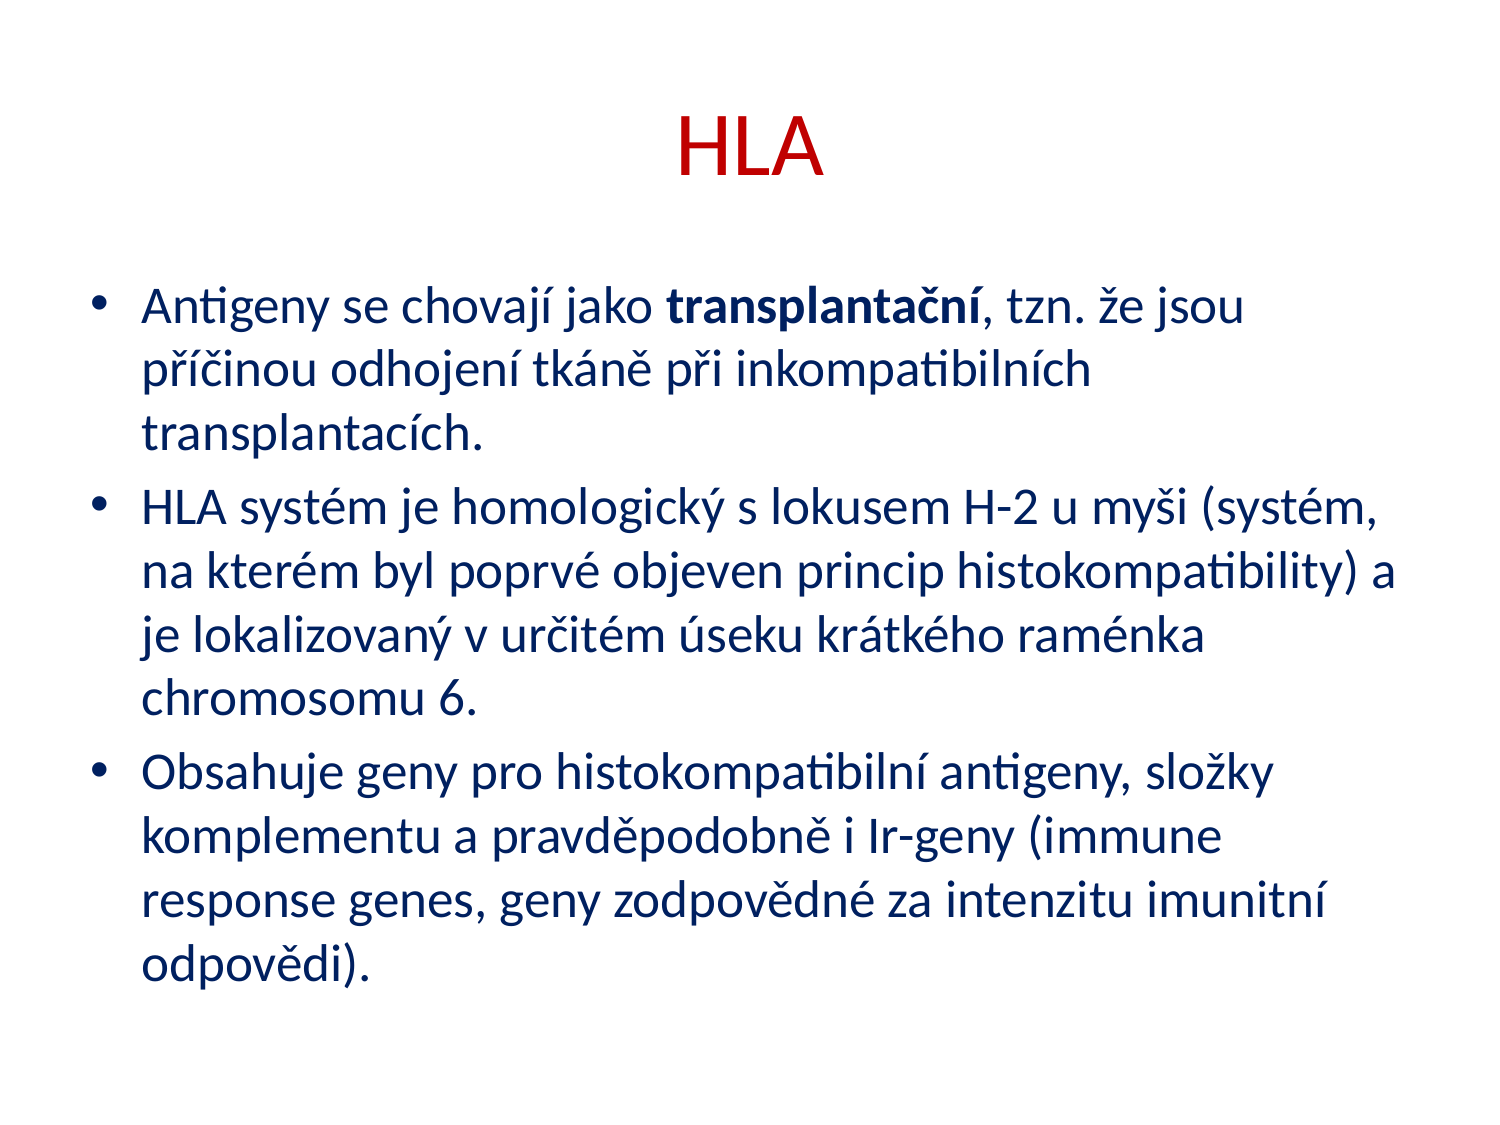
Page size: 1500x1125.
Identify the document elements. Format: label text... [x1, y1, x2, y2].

title HLA [75, 45, 1425, 233]
list Antigeny se chovají jako transplantační, tzn. že jsou příčinou odhojení tkáně při inkompatibilních transplantacích. HLA systém je homologický s lokusem H-2 u myši (systém, na kterém byl poprvé objeven princip histokompatibility) a je lokalizovaný v určitém úseku krátkého raménka chromosomu 6. Obsahuje geny pro histokompatibilní antigeny, složky komplementu a pravděpodobně i Ir-geny (immune response genes, geny zodpovědné za intenzitu imunitní odpovědi). [75, 262, 1425, 1005]
